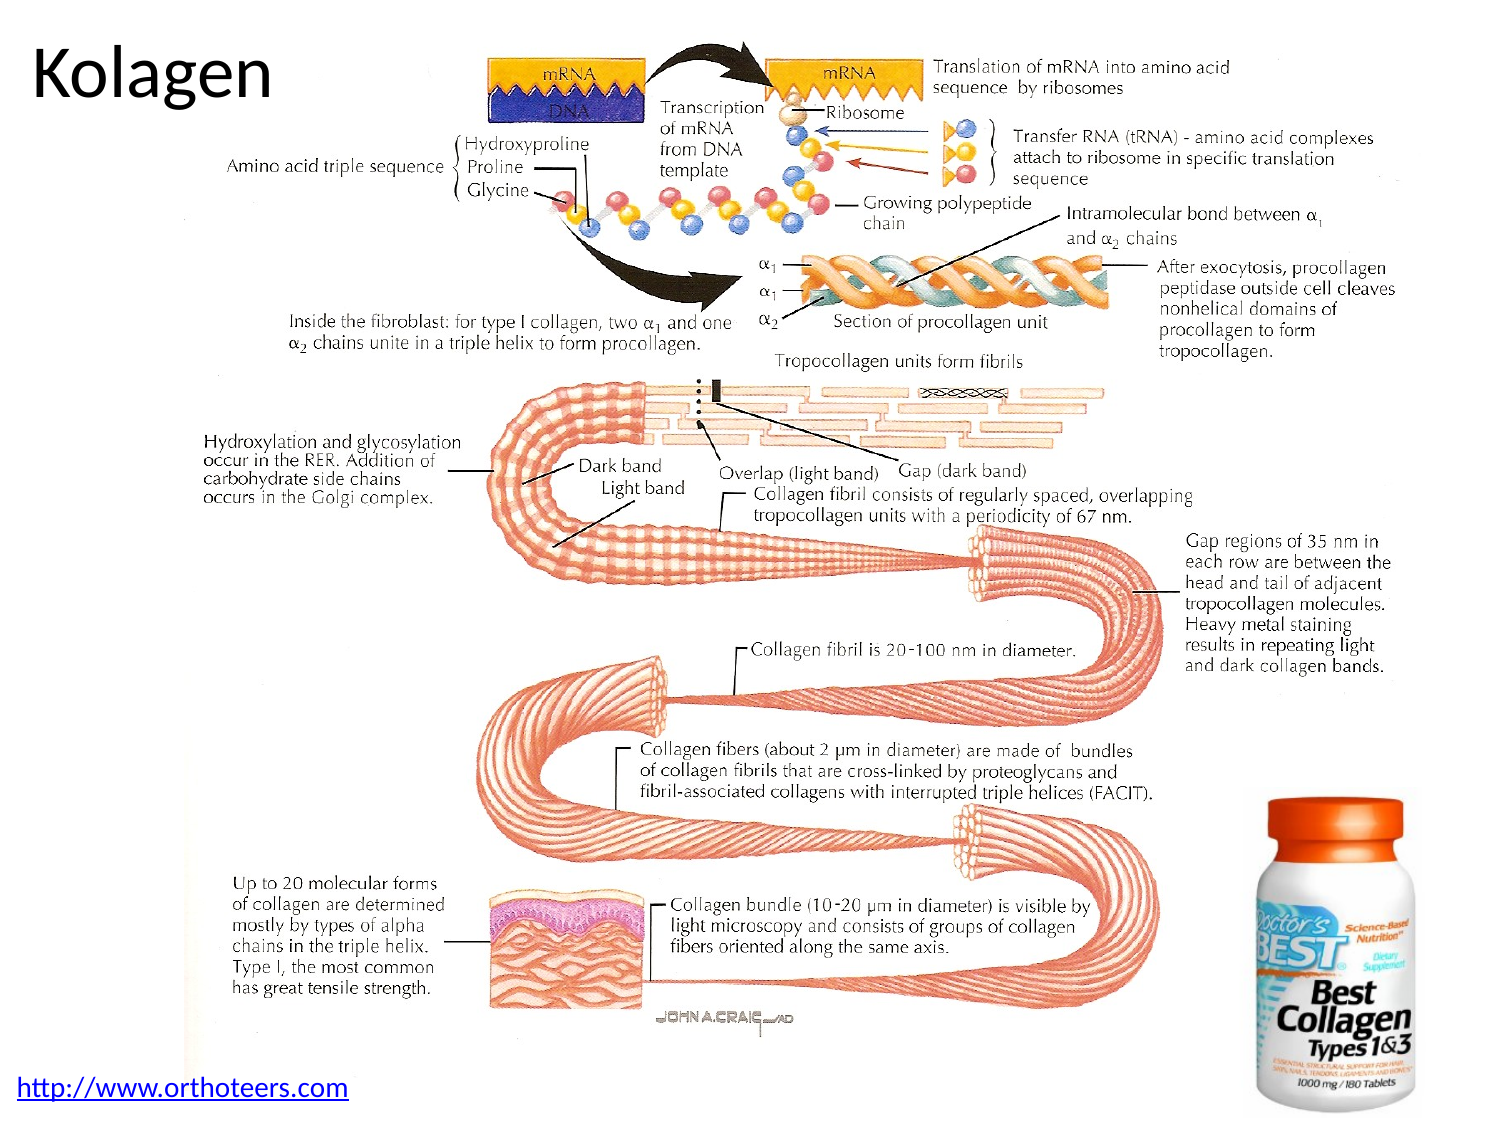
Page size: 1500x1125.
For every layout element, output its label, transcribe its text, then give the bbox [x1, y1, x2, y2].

text_box http://www.orthoteers.com [1, 1060, 364, 1111]
picture [184, 33, 1500, 1118]
text_box Kolagen [17, 14, 1447, 120]
